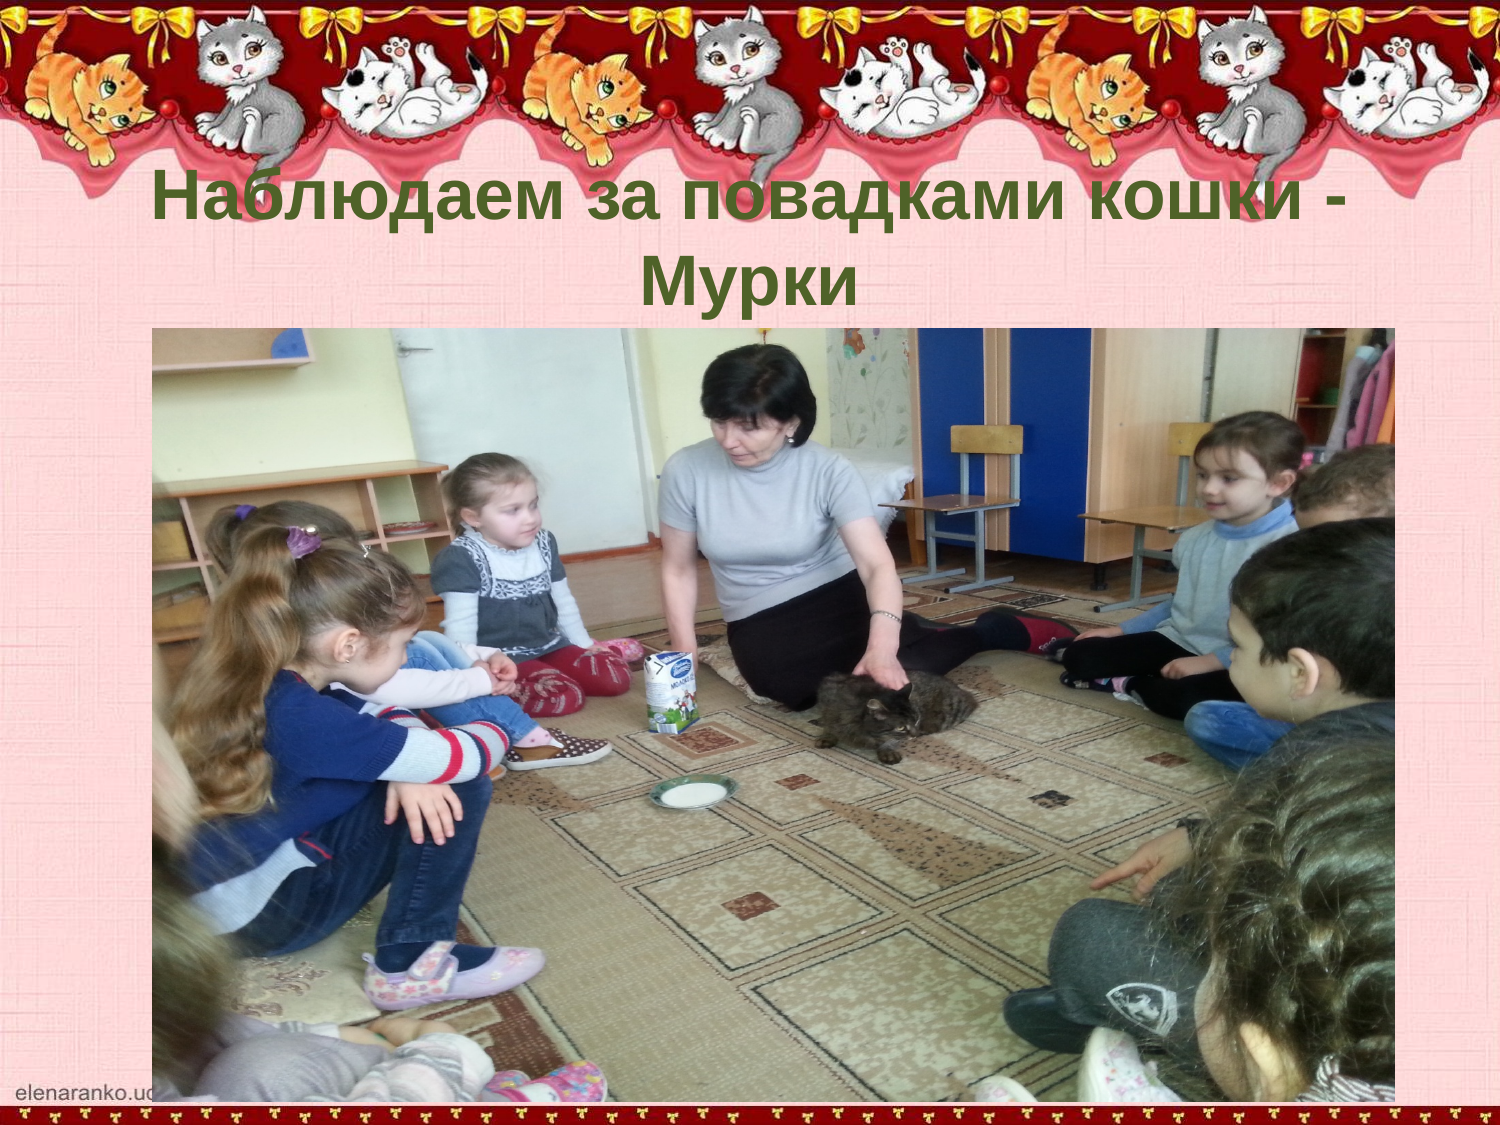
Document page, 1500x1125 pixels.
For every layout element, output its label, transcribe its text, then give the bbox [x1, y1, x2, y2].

title Наблюдаем за повадками кошки -Мурки [75, 140, 1425, 329]
picture [0, 0, 1500, 1125]
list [152, 327, 1395, 1102]
